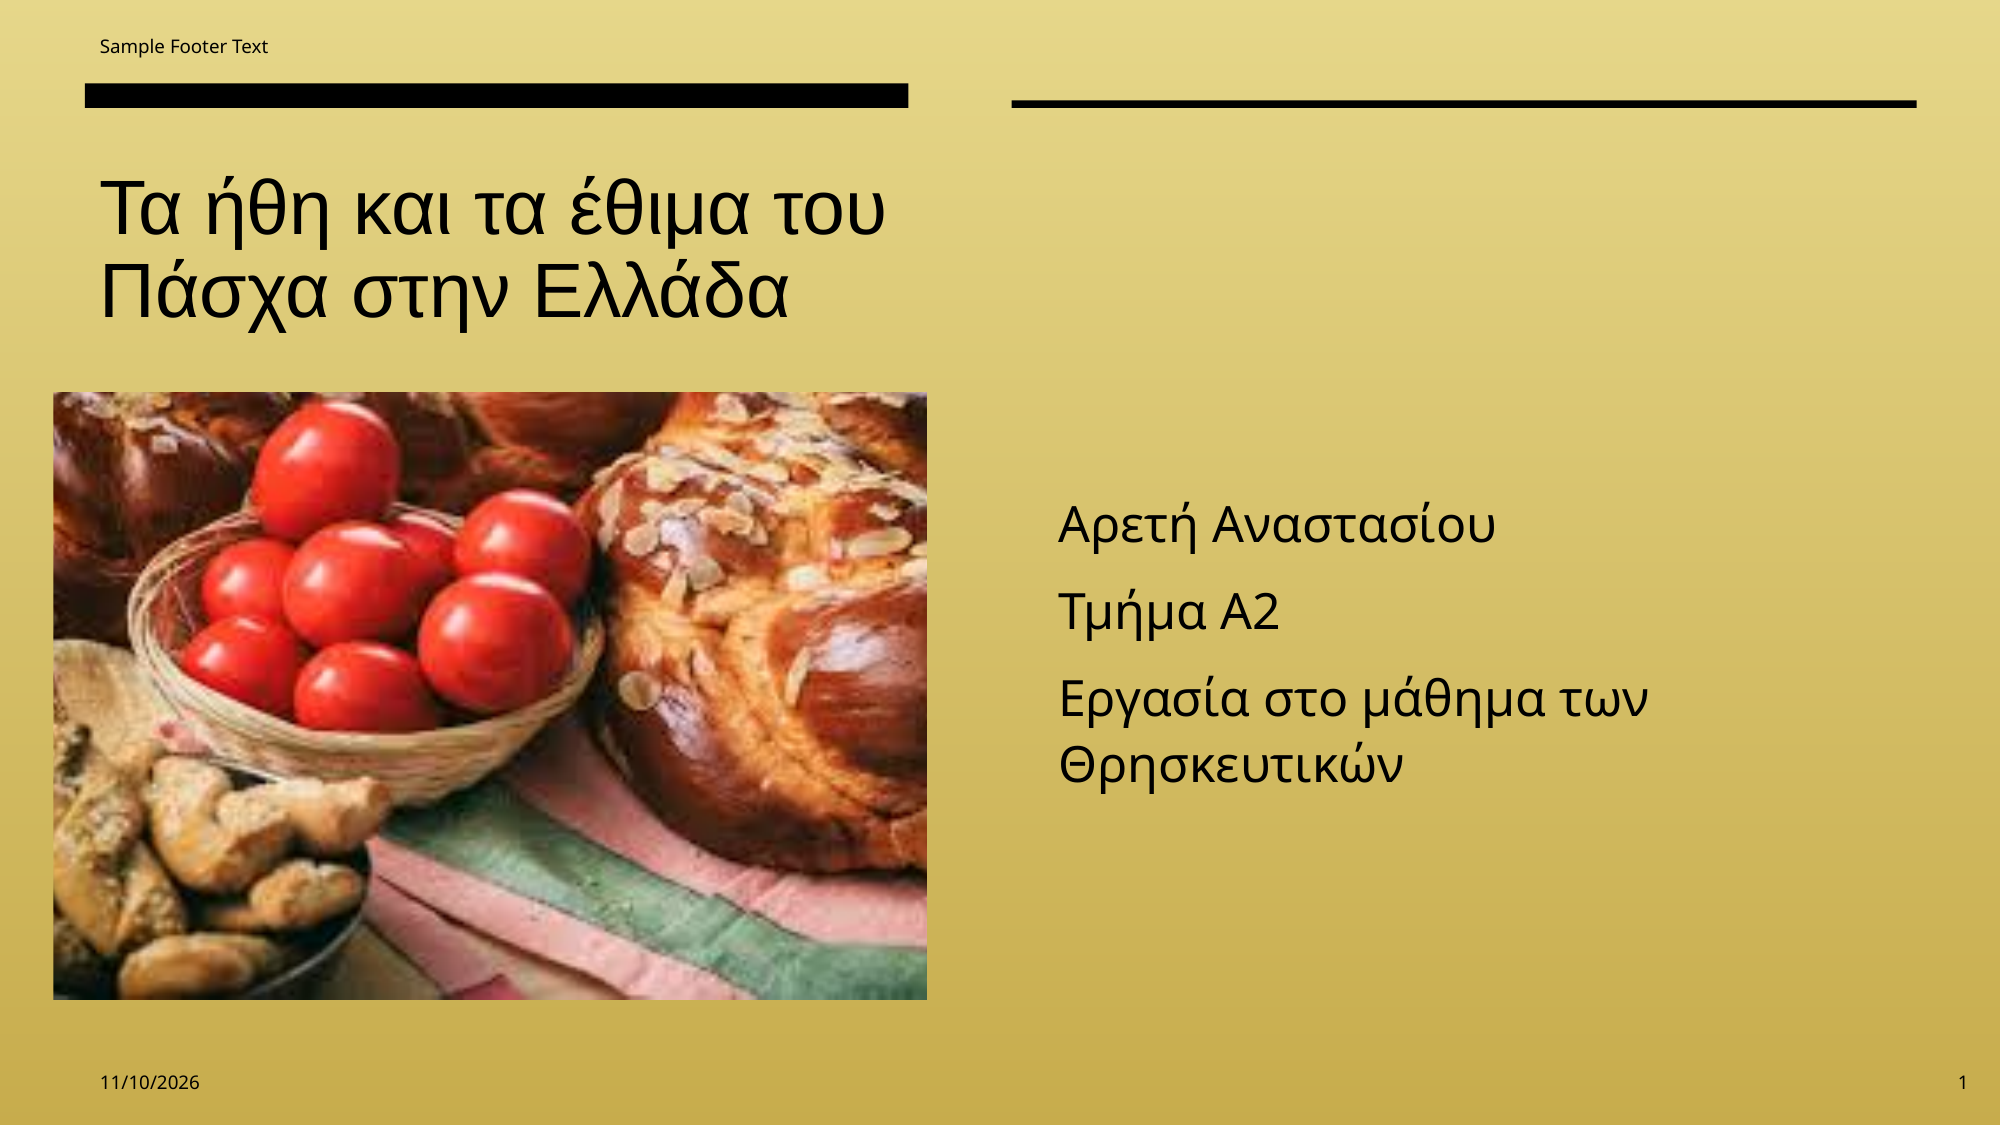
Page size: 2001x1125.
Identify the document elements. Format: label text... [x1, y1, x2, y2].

text_box [0, 0, 2000, 1125]
slide_number 1 [1879, 1053, 1984, 1114]
footer Sample Footer Text [84, 16, 760, 76]
text_box [1011, 99, 1918, 109]
list Αρετή Αναστασίου Τμήμα Α2 Εργασία στο μάθημα των Θρησκευτικών [1043, 479, 1947, 840]
title Τα ήθη και τα έθιμα του Πάσχα στην Ελλάδα [84, 160, 909, 391]
text_box [84, 82, 909, 109]
picture [53, 391, 927, 1000]
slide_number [84, 1053, 535, 1114]
